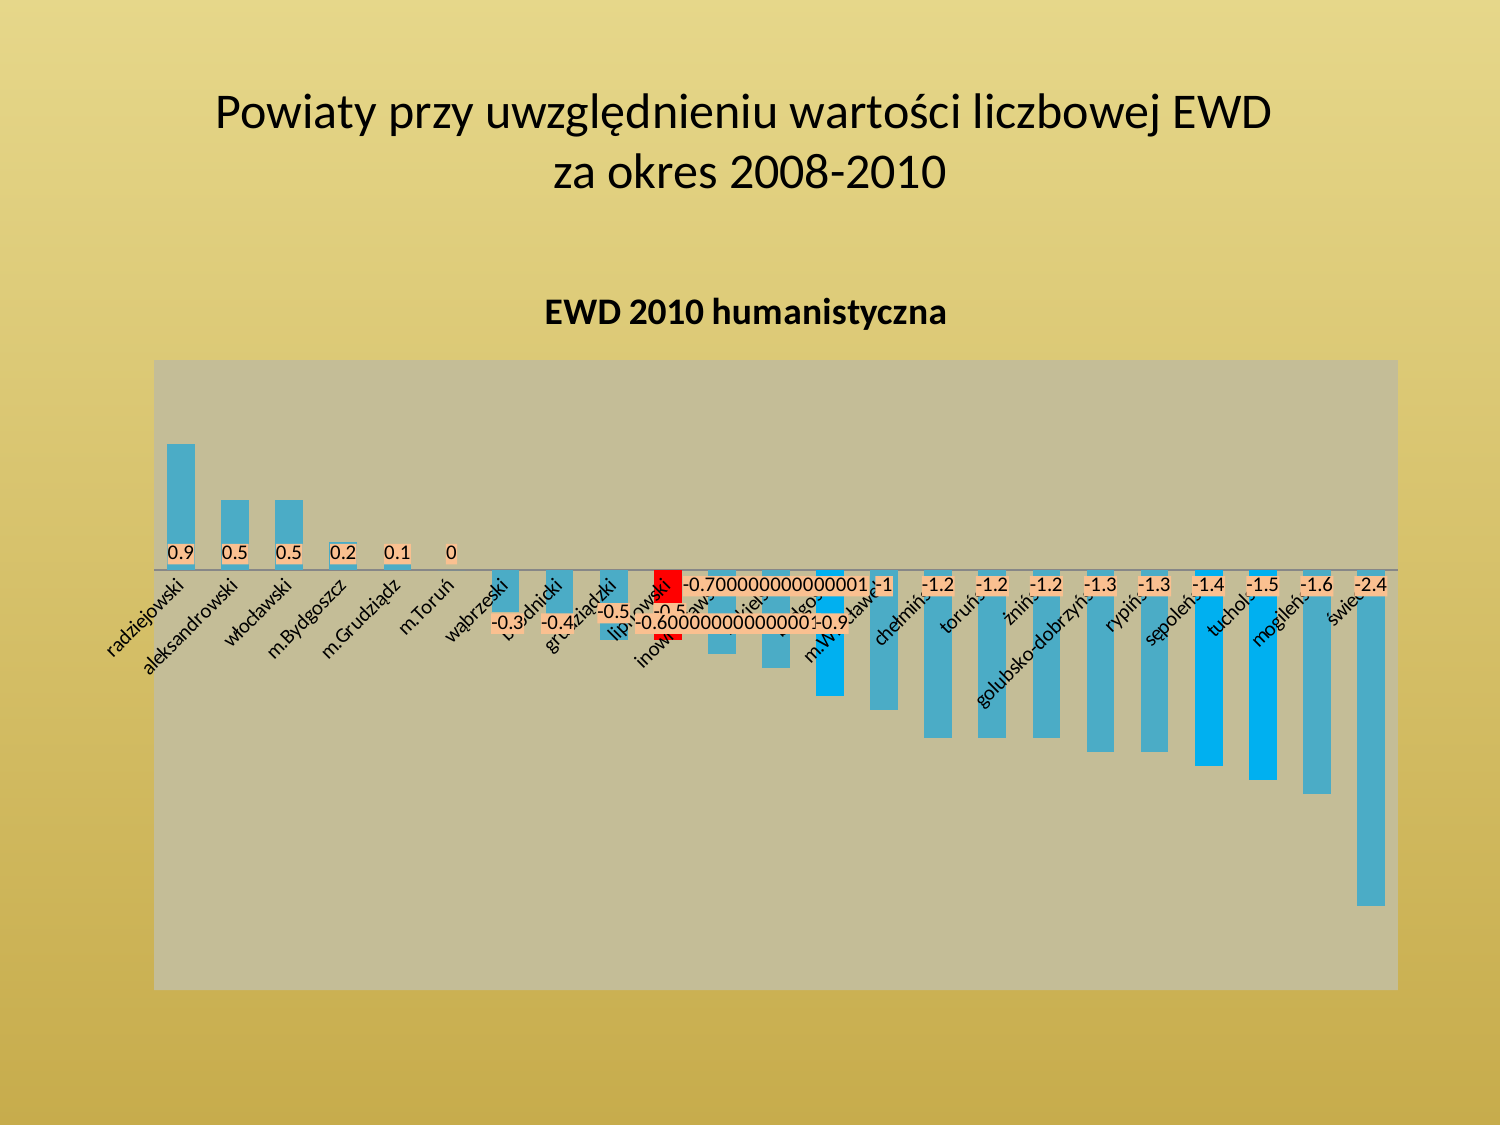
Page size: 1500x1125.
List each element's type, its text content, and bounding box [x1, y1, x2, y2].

title Powiaty przy uwzględnieniu wartości liczbowej EWD za okres 2008-2010 [75, 45, 1425, 233]
chart [74, 262, 1426, 1006]
